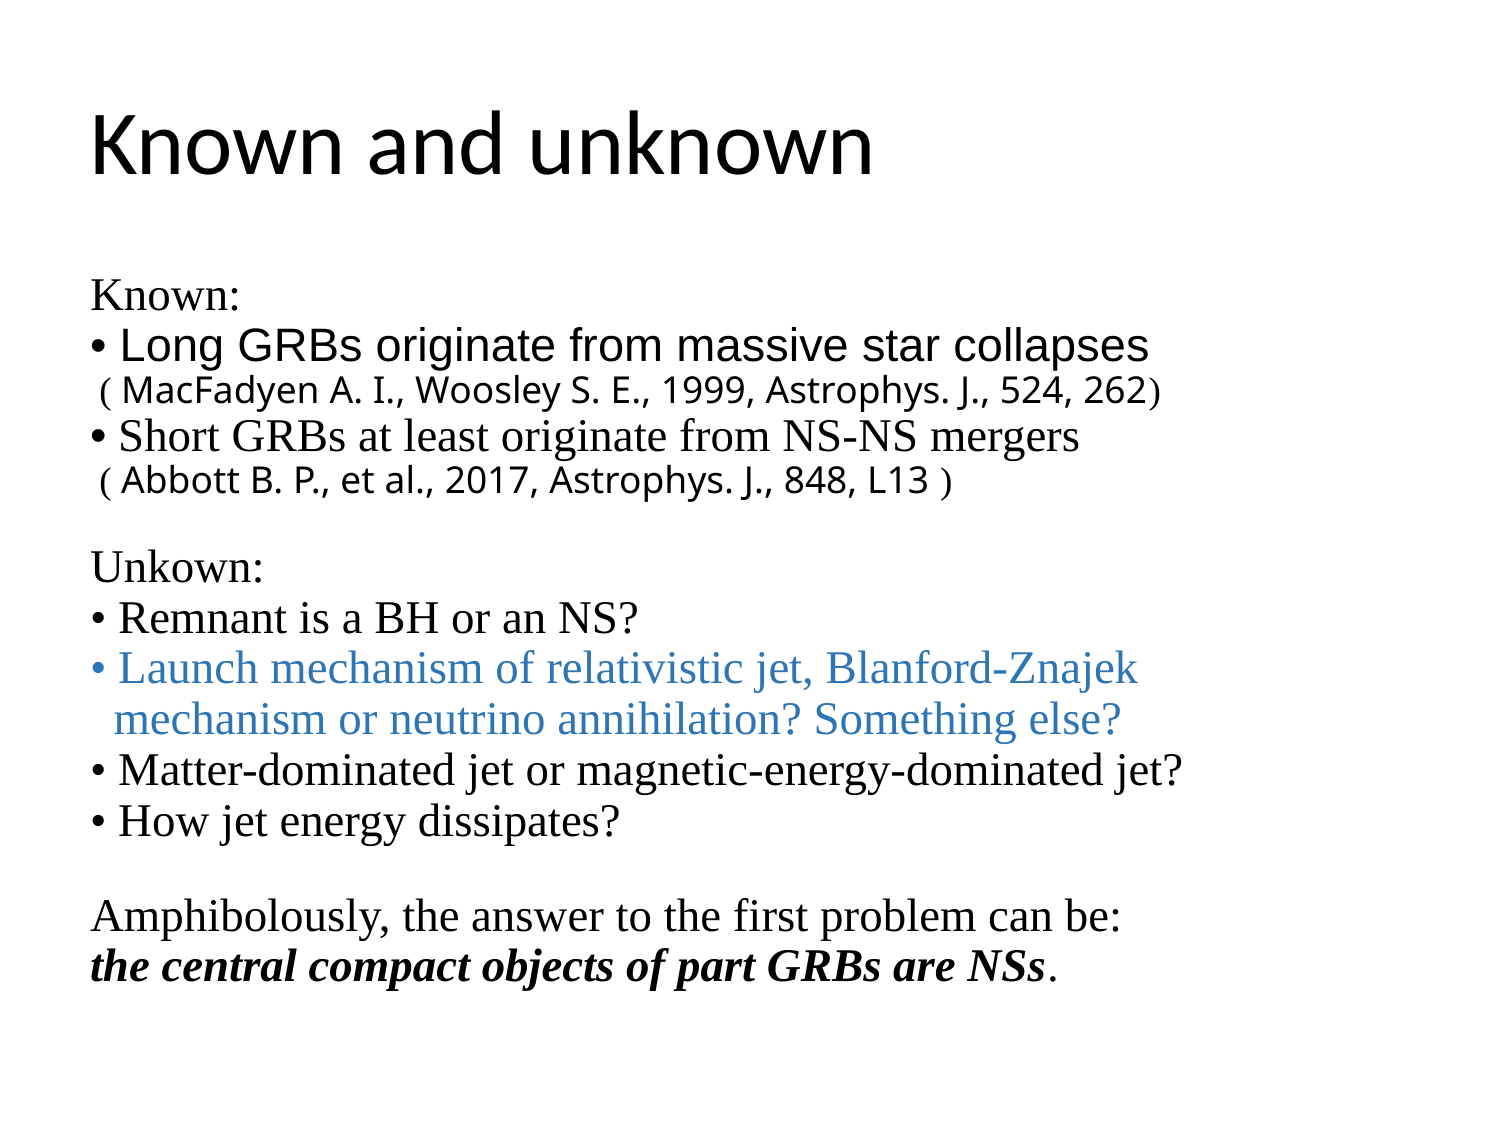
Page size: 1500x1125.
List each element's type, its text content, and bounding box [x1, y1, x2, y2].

list Known: • Long GRBs originate from massive star collapses ( MacFadyen A. I., Woosley S. E., 1999, Astrophys. J., 524, 262) • Short GRBs at least originate from NS-NS mergers ( Abbott B. P., et al., 2017, Astrophys. J., 848, L13 ) Unkown: • Remnant is a BH or an NS? • Launch mechanism of relativistic jet, Blanford-Znajek mechanism or neutrino annihilation? Something else? • Matter-dominated jet or magnetic-energy-dominated jet? • How jet energy dissipates? Amphibolously, the answer to the first problem can be: the central compact objects of part GRBs are NSs. [75, 262, 1426, 1006]
title Known and unknown [75, 43, 1426, 232]
